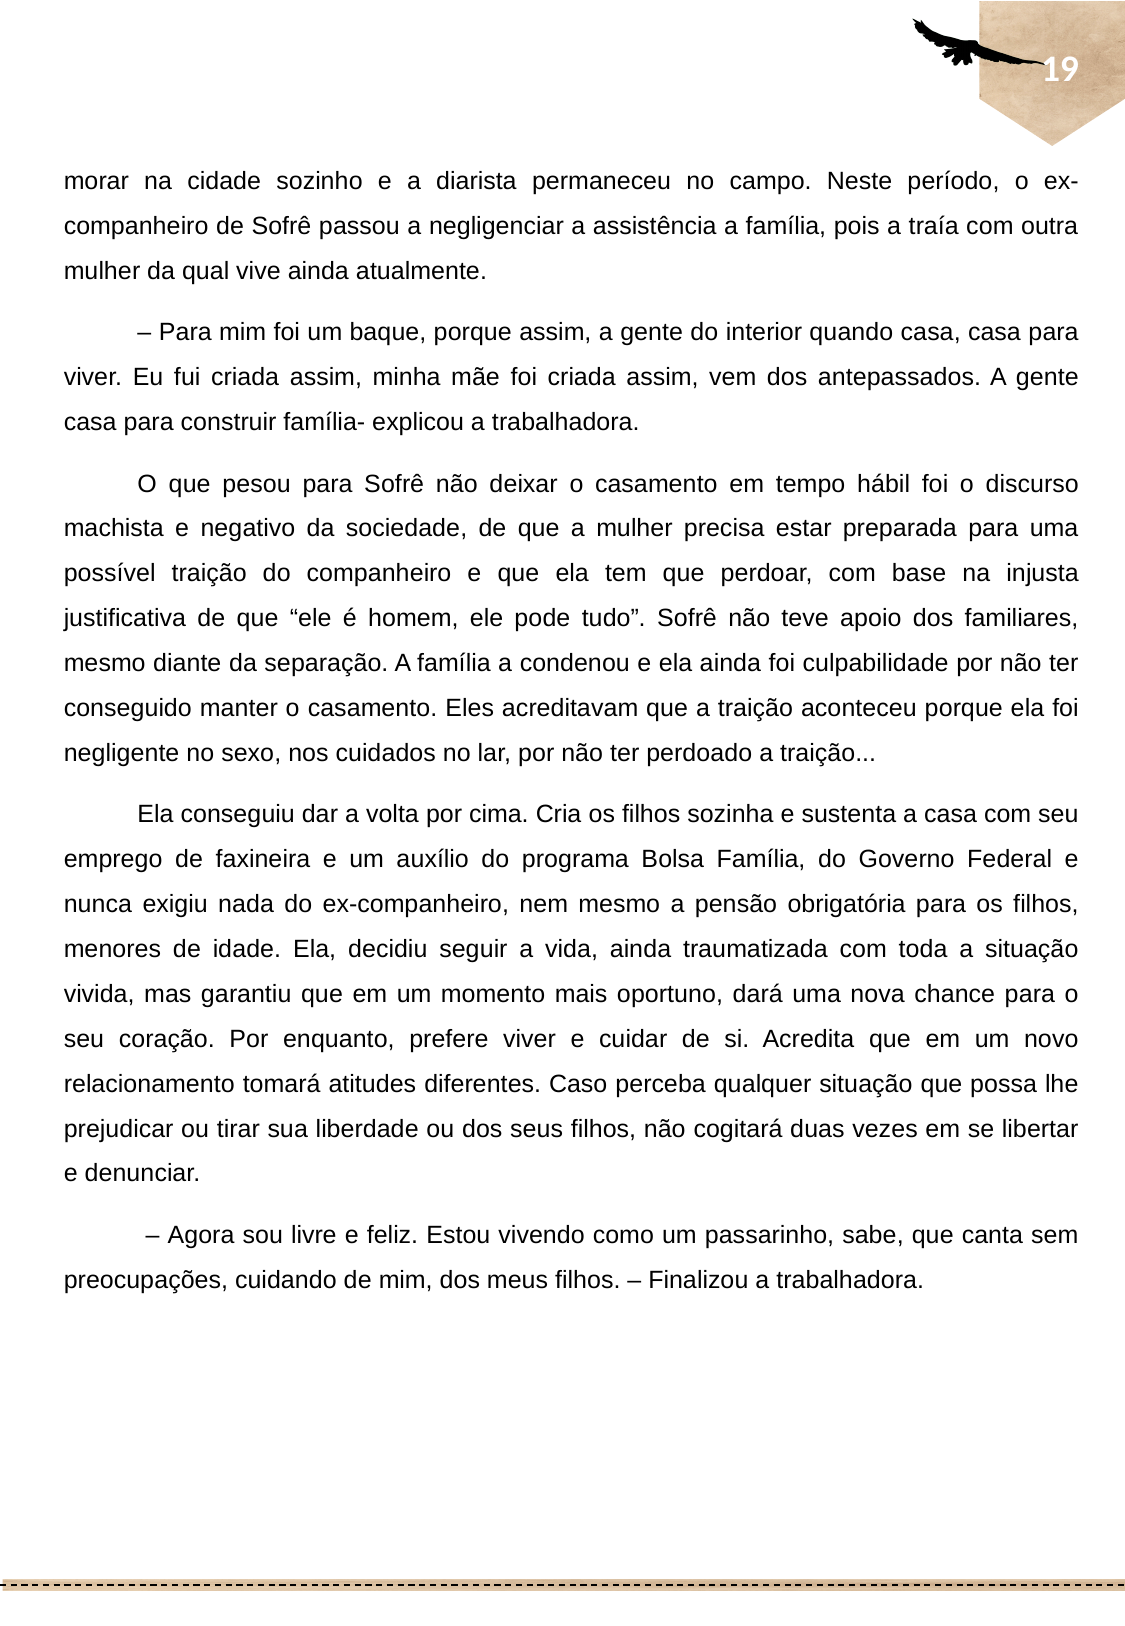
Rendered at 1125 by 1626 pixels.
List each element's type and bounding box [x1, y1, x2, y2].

text_box [0, 0, 1125, 1591]
